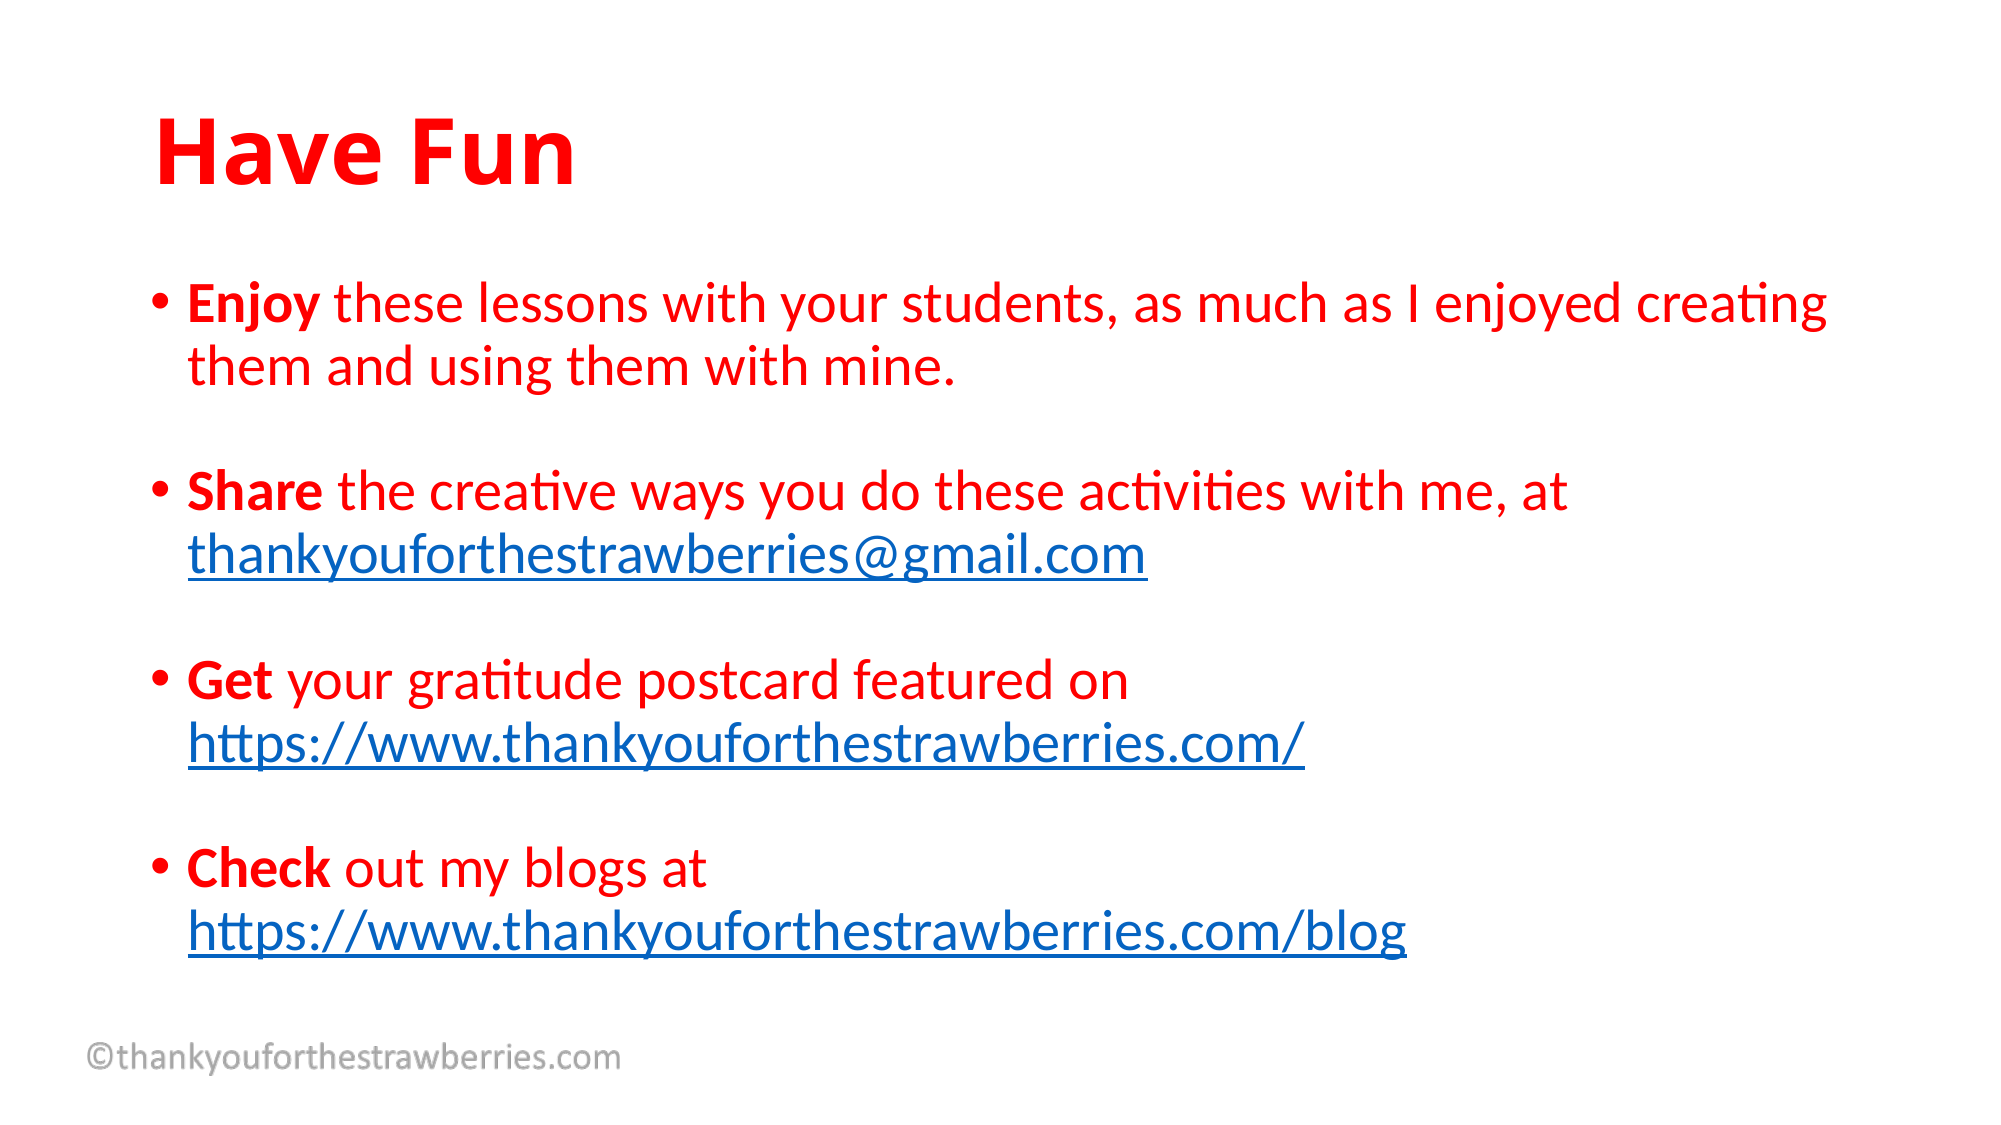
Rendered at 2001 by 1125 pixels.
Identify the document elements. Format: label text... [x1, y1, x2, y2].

picture [61, 1020, 644, 1102]
list Enjoy these lessons with your students, as much as I enjoyed creating them and using them with mine. Share the creative ways you do these activities with me, at thankyouforthestrawberries@gmail.com Get your gratitude postcard featured on https://www.thankyouforthestrawberries.com/ Check out my blogs at https://www.thankyouforthestrawberries.com/blog [135, 264, 1861, 994]
title Have Fun [137, 59, 1863, 250]
